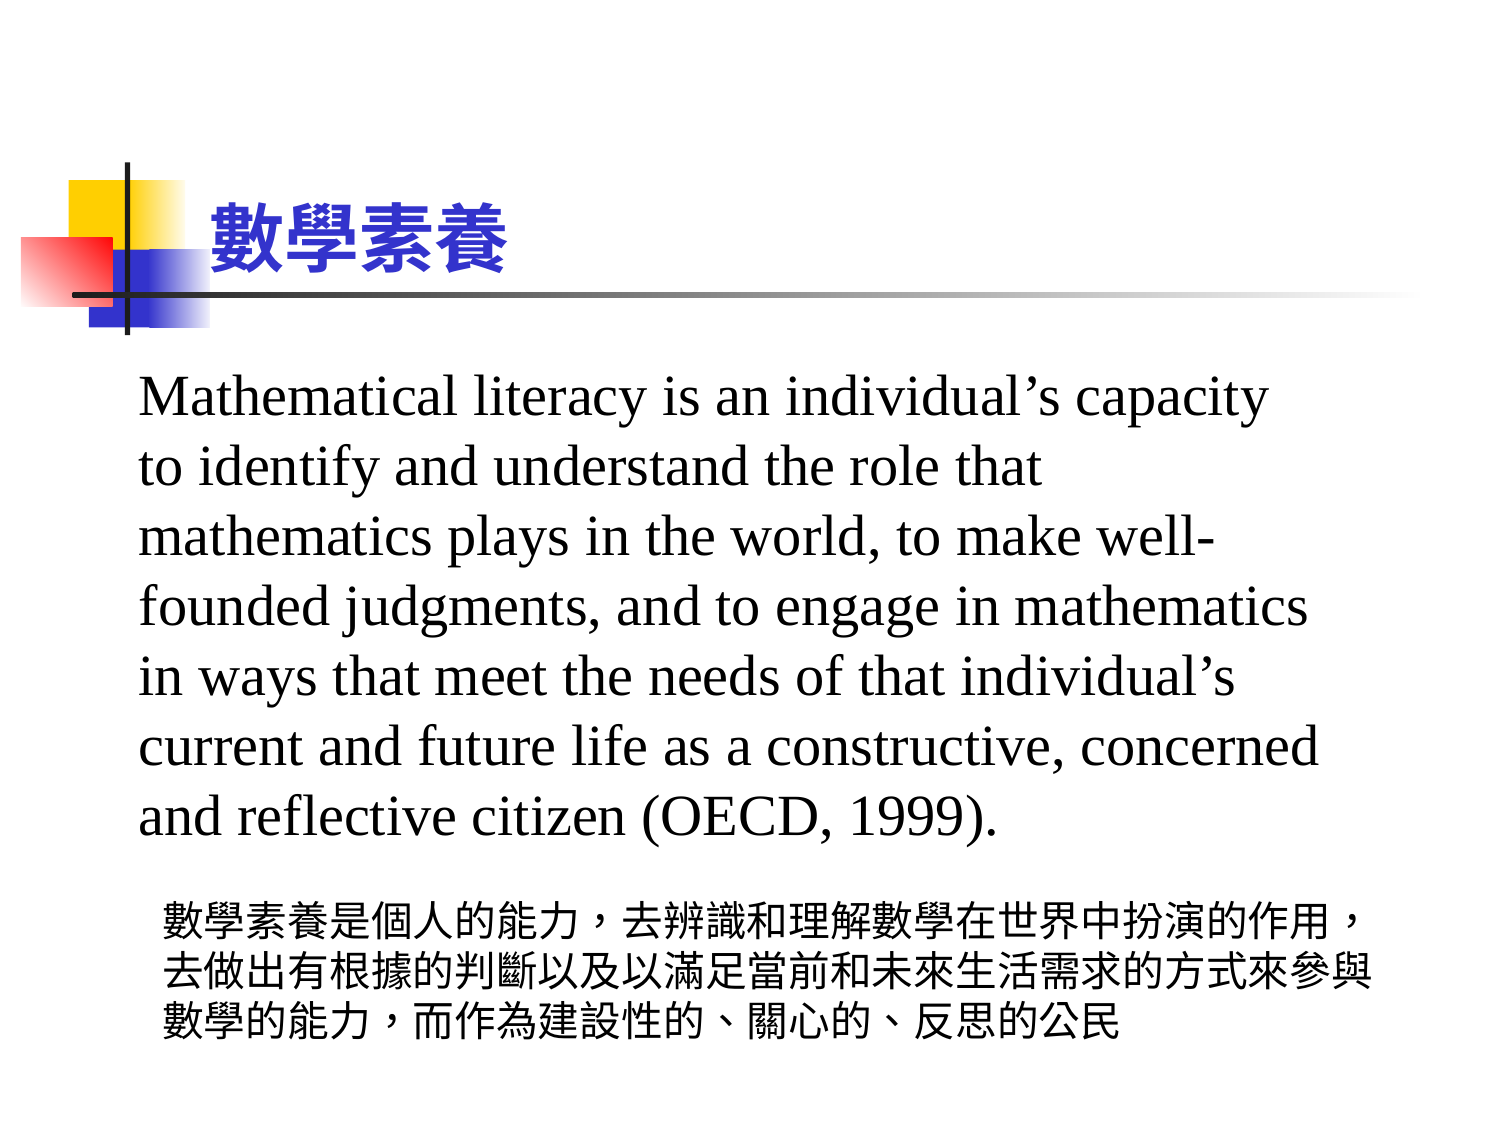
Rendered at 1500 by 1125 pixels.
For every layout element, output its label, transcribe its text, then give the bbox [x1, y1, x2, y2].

title 數學素養 [194, 101, 1468, 289]
text_box 數學素養是個人的能力，去辨識和理解數學在世界中扮演的作用，去做出有根據的判斷以及以滿足當前和未來生活需求的方式來參與數學的能力，而作為建設性的、關心的、反思的公民 [147, 887, 1388, 1053]
text_box Mathematical literacy is an individual’s capacity to identify and understand the role that mathematics plays in the world, to make well-founded judgments, and to engage in mathematics in ways that meet the needs of that individual’s current and future life as a constructive, concerned and reflective citizen (OECD, 1999). [123, 349, 1343, 888]
